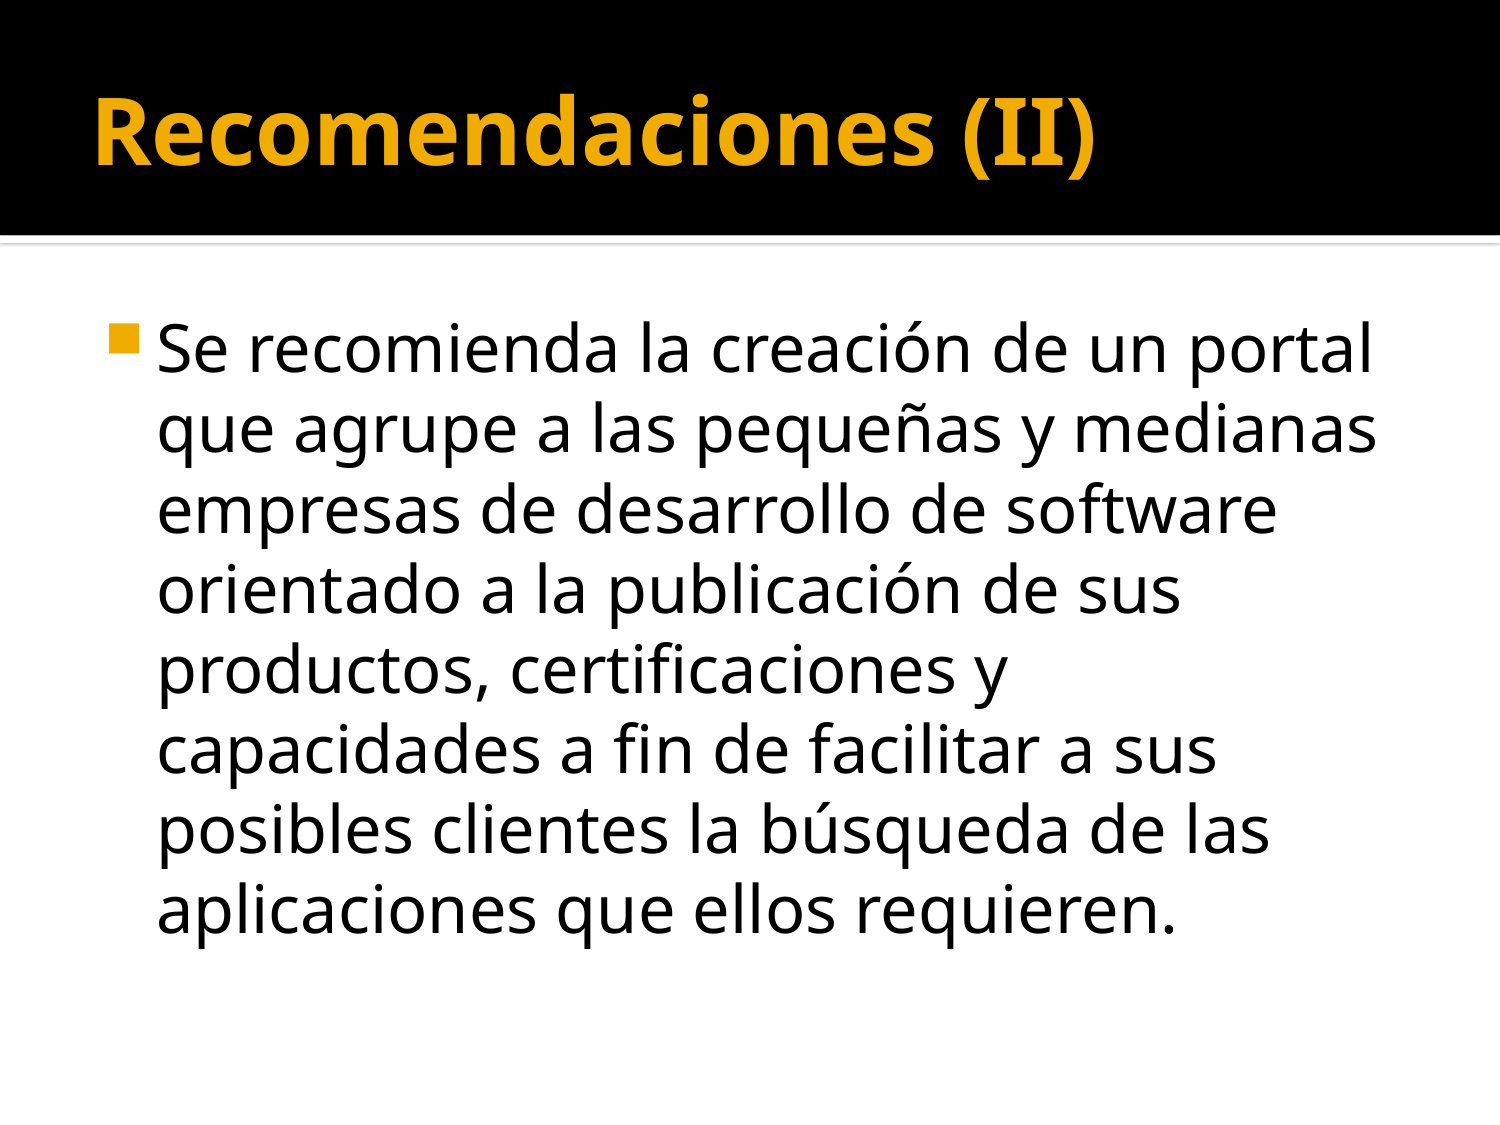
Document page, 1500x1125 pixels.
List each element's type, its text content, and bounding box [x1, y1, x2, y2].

list Se recomienda la creación de un portal que agrupe a las pequeñas y medianas empresas de desarrollo de software orientado a la publicación de sus productos, certificaciones y capacidades a fin de facilitar a sus posibles clientes la búsqueda de las aplicaciones que ellos requieren. [75, 291, 1425, 1050]
title Recomendaciones (II) [75, 25, 1425, 231]
